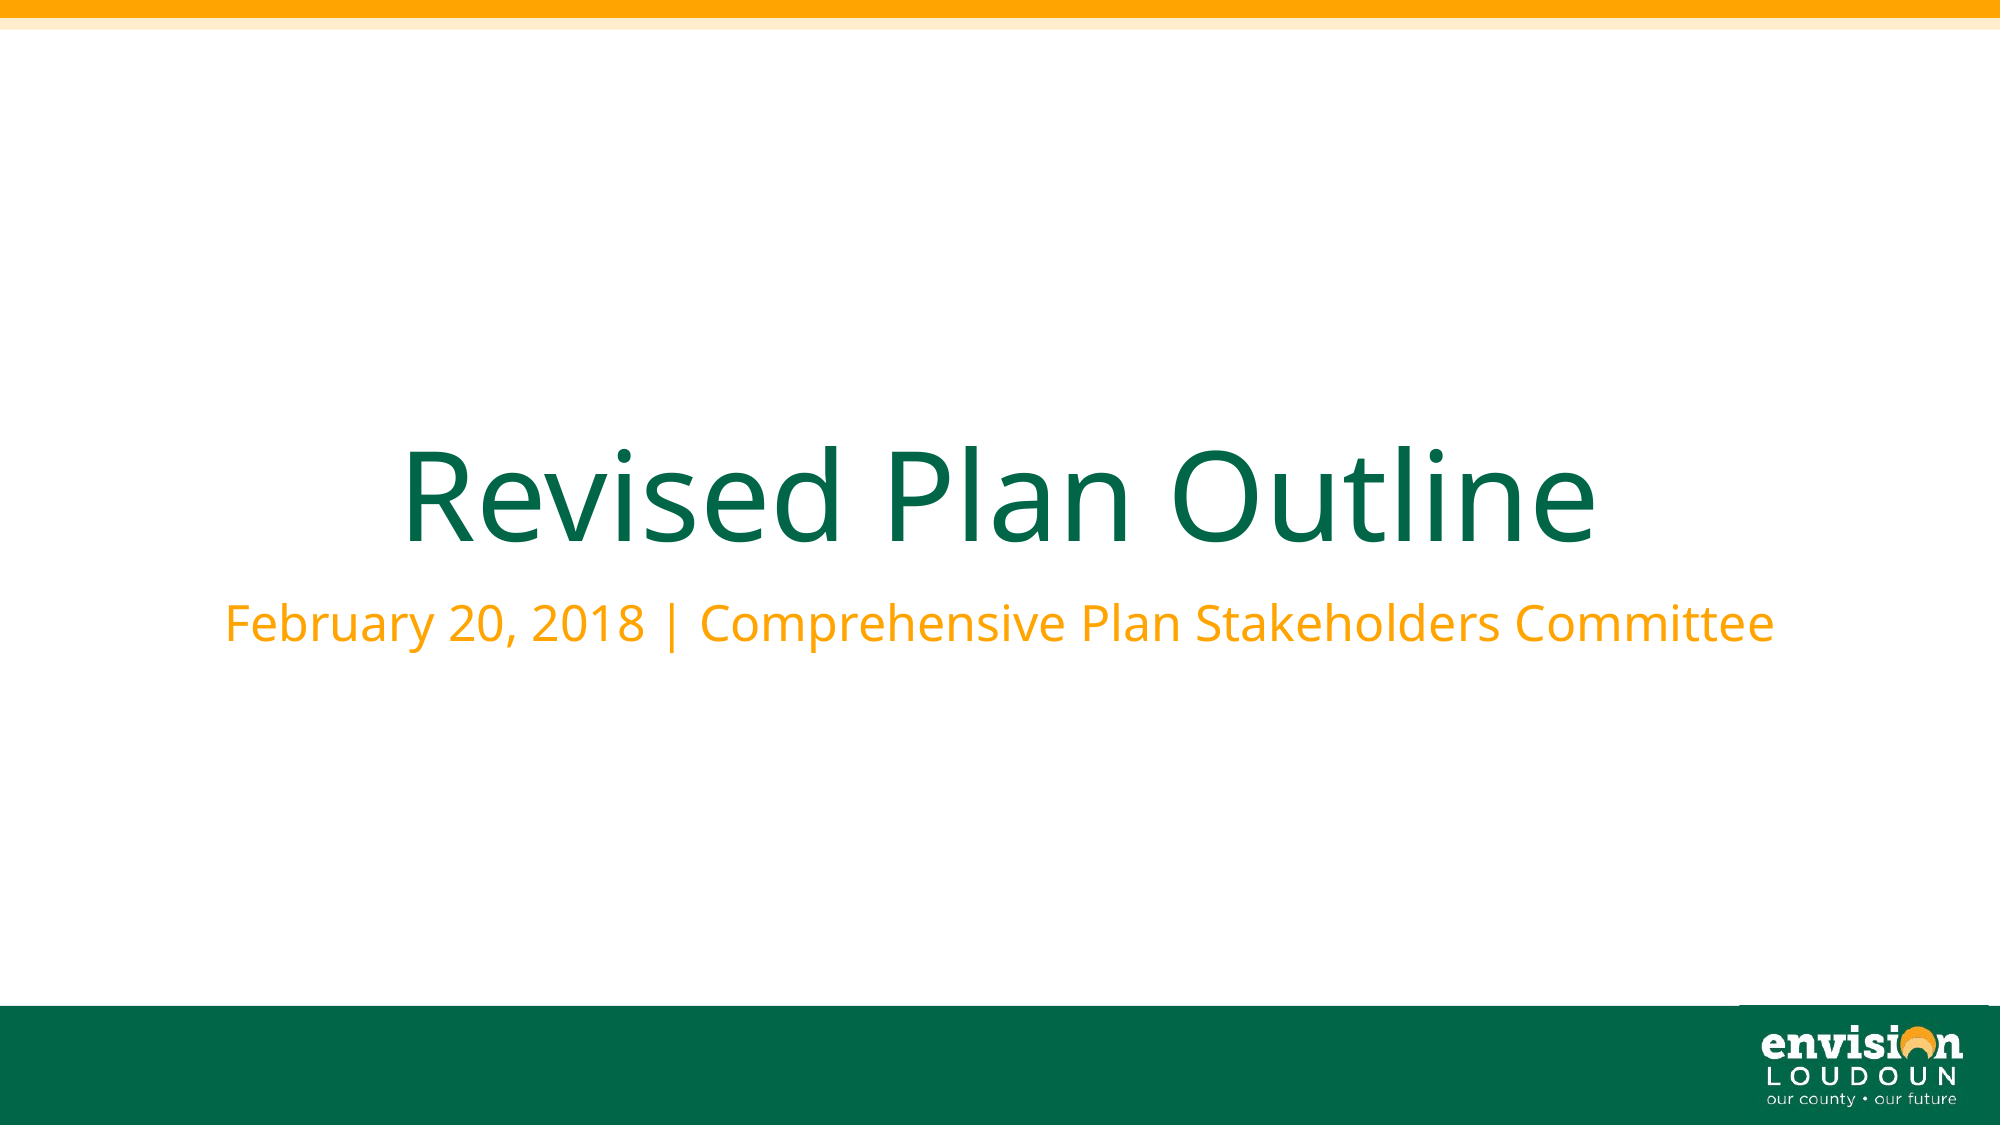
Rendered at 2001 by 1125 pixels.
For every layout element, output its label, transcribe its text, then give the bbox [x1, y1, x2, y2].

slide_number 12 [1412, 1042, 1863, 1103]
subtitle February 20, 2018 | Comprehensive Plan Stakeholders Committee [0, 590, 2000, 863]
picture [1739, 1005, 1989, 1125]
title Revised Plan Outline [249, 184, 1750, 576]
